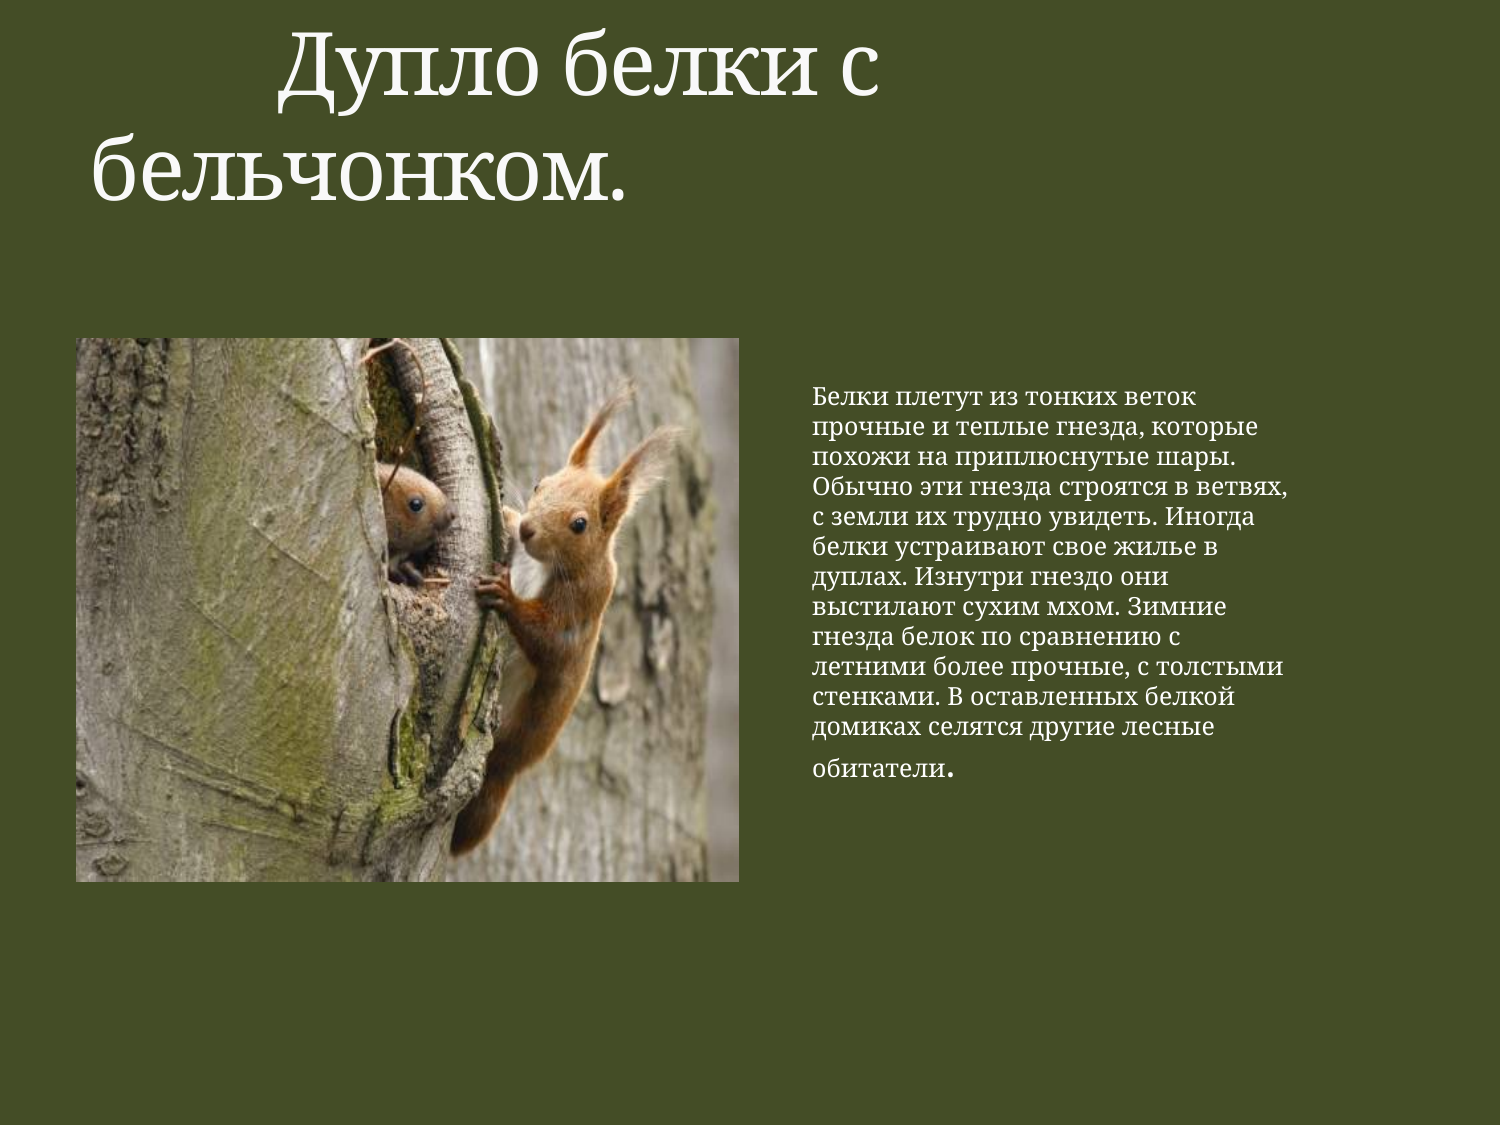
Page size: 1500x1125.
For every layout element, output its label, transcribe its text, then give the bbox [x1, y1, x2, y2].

title Дупло белки с бельчонком. [74, 24, 1425, 225]
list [79, 340, 737, 881]
text_box Белки плетут из тонких веток прочные и теплые гнезда, которые похожи на приплюснутые шары. Обычно эти гнезда строятся в ветвях, с земли их трудно увидеть. Иногда белки устраивают свое жилье в дуплах. Изнутри гнездо они выстилают сухим мхом. Зимние гнезда белок по сравнению с летними более прочные, с толстыми стенками. В оставленных белкой домиках селятся другие лесные обитатели. [797, 373, 1306, 793]
